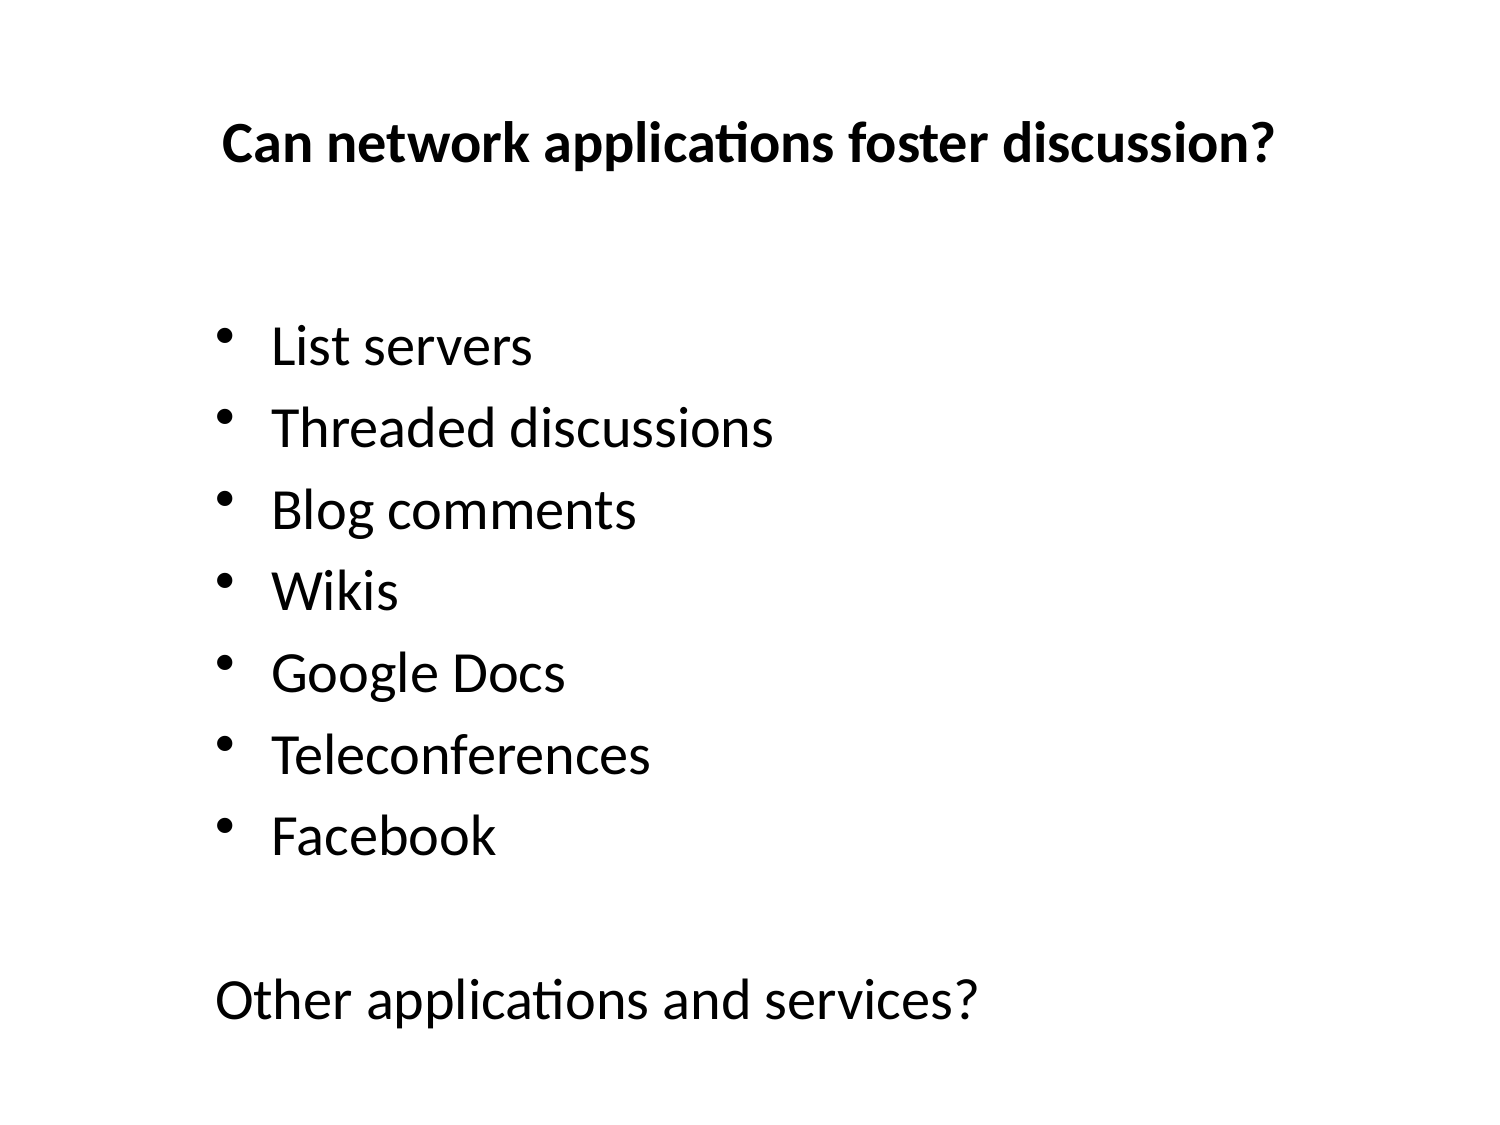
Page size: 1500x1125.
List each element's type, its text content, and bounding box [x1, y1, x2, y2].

title Can network applications foster discussion? [0, 45, 1500, 233]
list List servers Threaded discussions Blog comments Wikis Google Docs Teleconferences Facebook Other applications and services? [200, 299, 1088, 1043]
